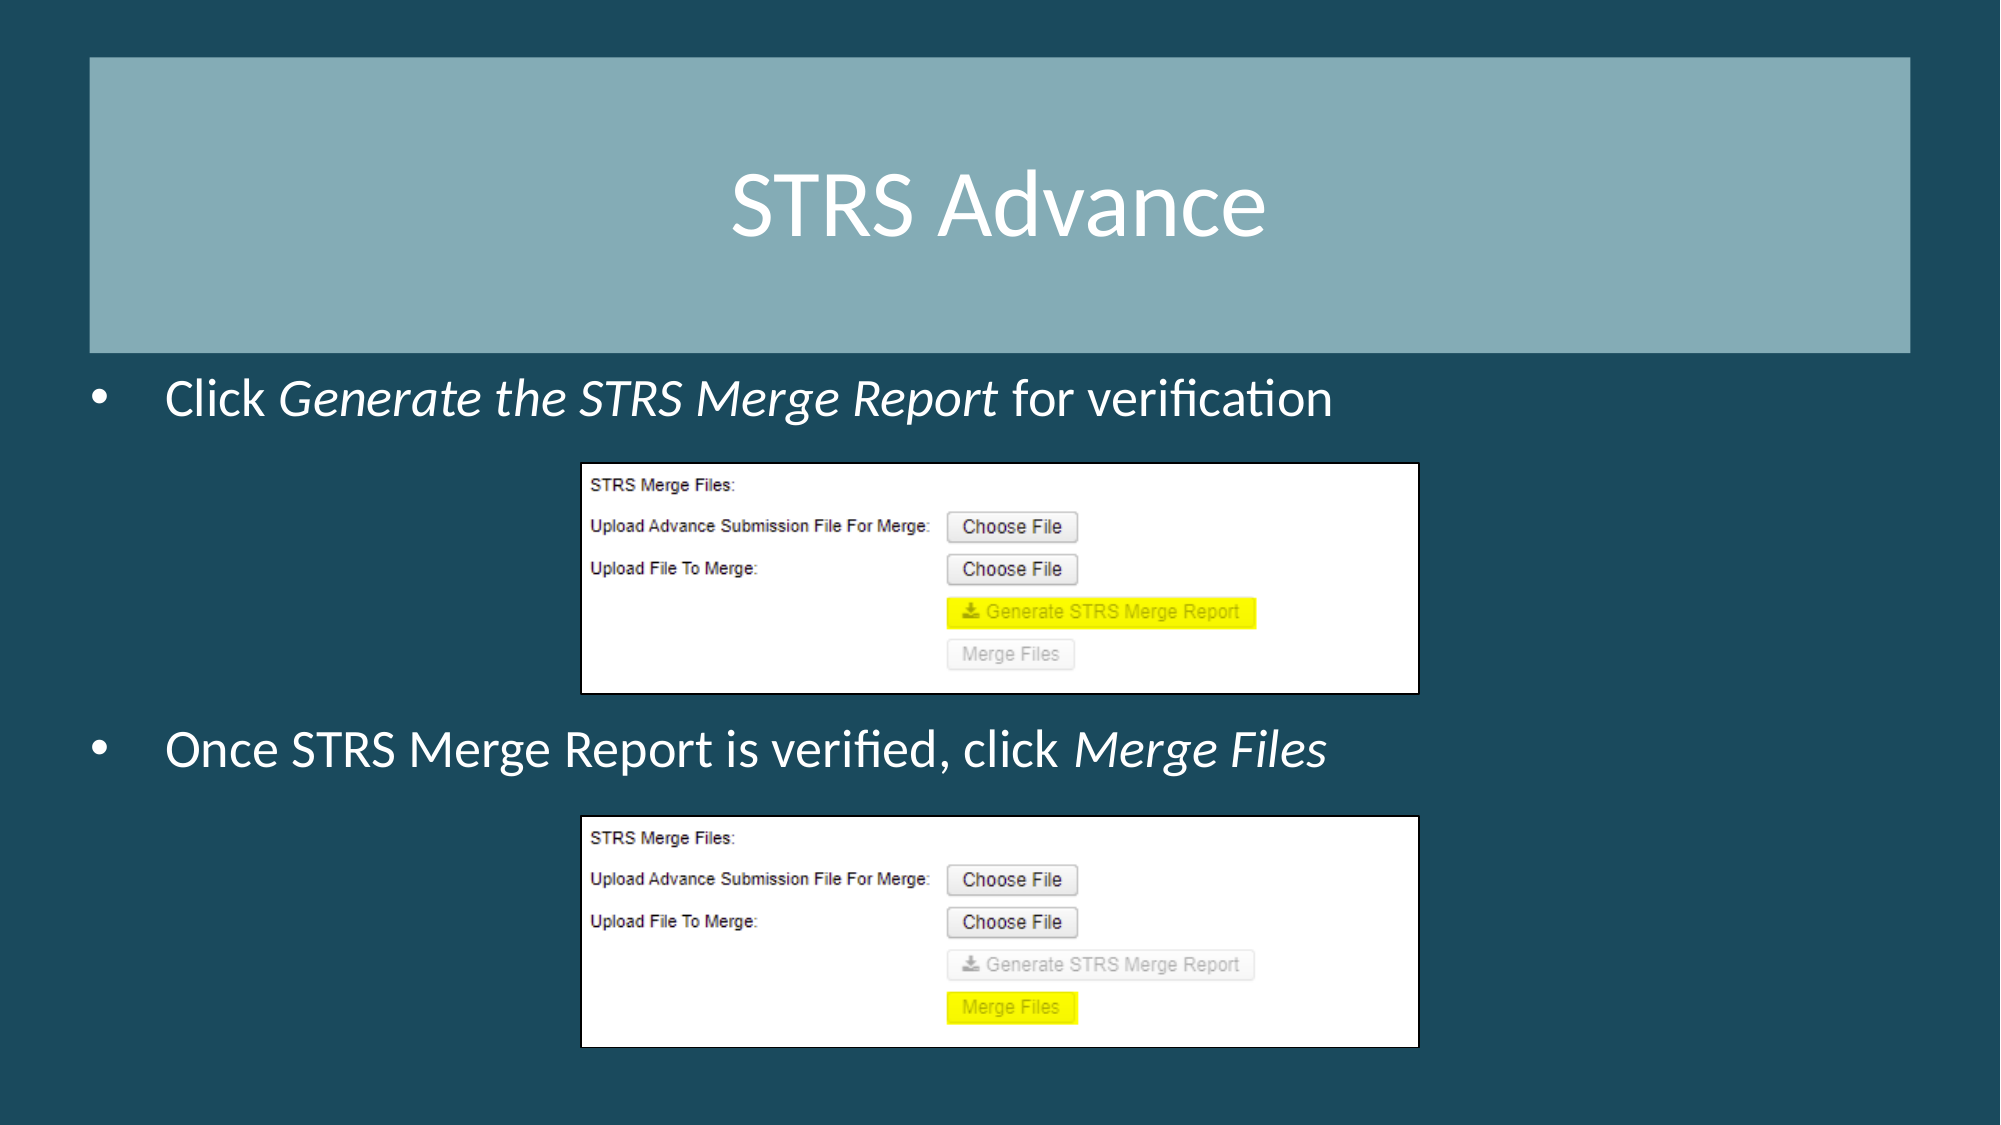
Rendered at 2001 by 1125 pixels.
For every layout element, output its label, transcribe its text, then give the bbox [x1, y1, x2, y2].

picture [581, 816, 1419, 1047]
title STRS Advance [137, 96, 1863, 314]
picture [581, 463, 1419, 694]
list Click Generate the STRS Merge Report for verification Once STRS Merge Report is verified, click Merge Files [0, 371, 1550, 962]
text_box [89, 57, 1911, 354]
